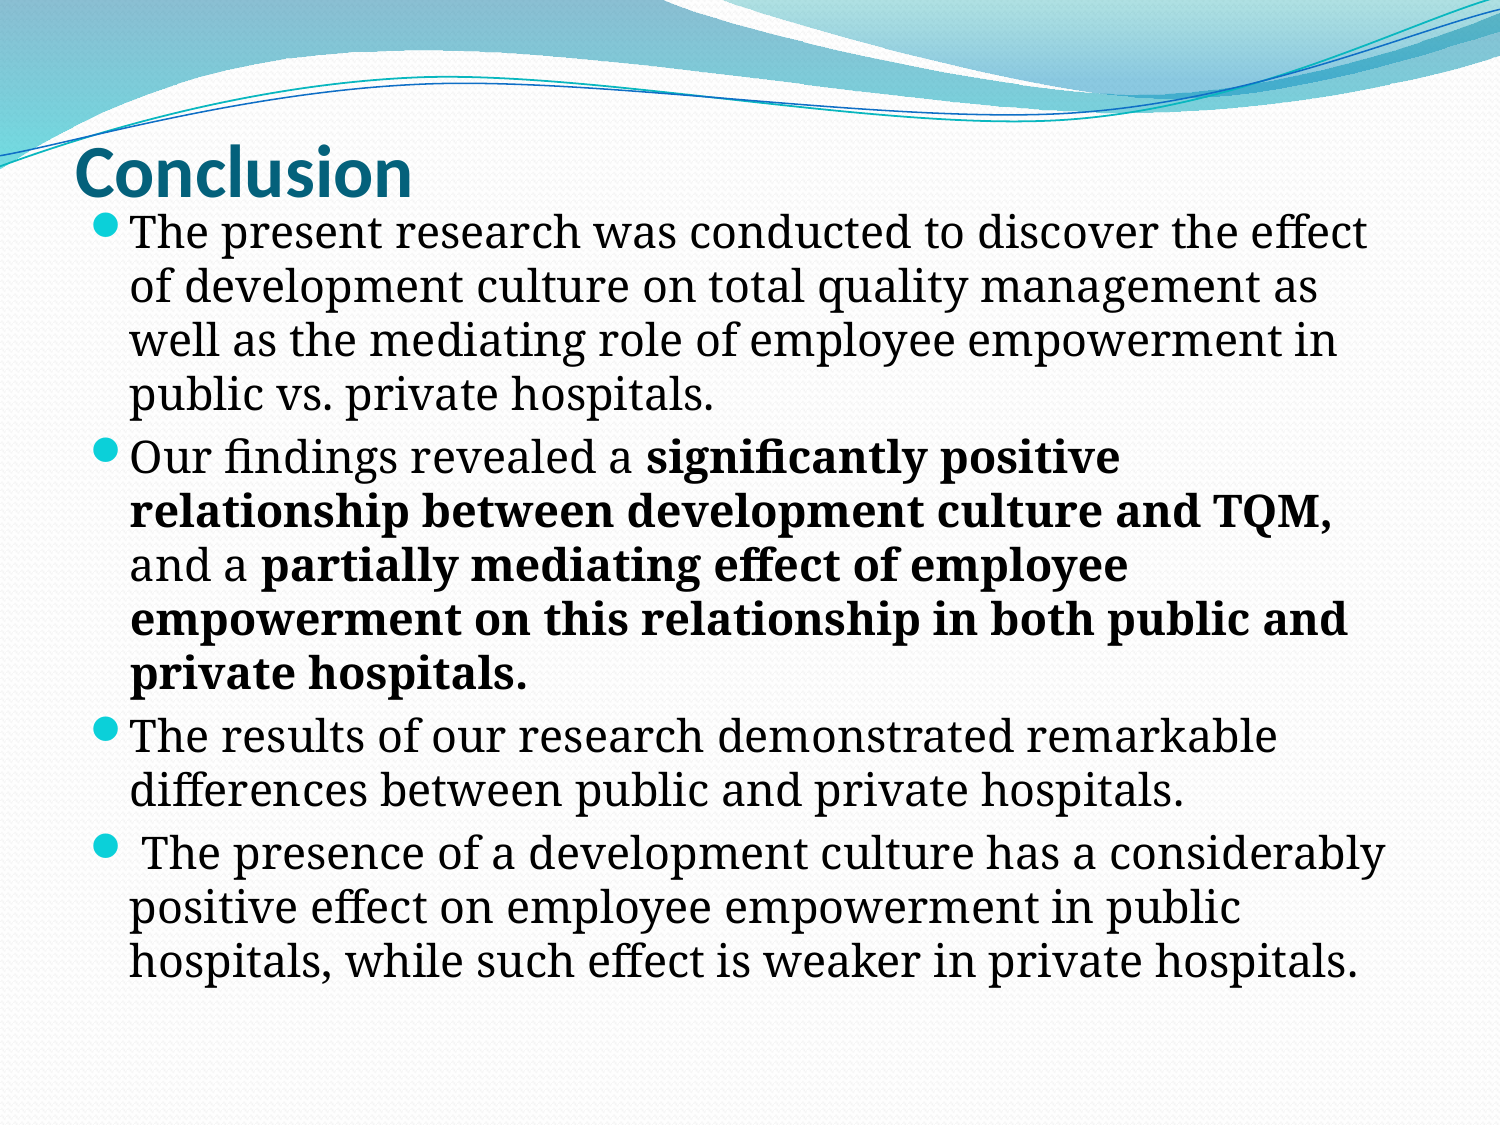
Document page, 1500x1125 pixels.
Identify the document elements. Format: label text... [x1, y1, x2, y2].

title Conclusion [75, 115, 1425, 196]
list The present research was conducted to discover the effect of development culture on total quality management as well as the mediating role of employee empowerment in public vs. private hospitals. Our findings revealed a significantly positive relationship between development culture and TQM, and a partially mediating effect of employee empowerment on this relationship in both public and private hospitals. The results of our research demonstrated remarkable differences between public and private hospitals. The presence of a development culture has a considerably positive effect on employee empowerment in public hospitals, while such effect is weaker in private hospitals. [75, 196, 1425, 1038]
